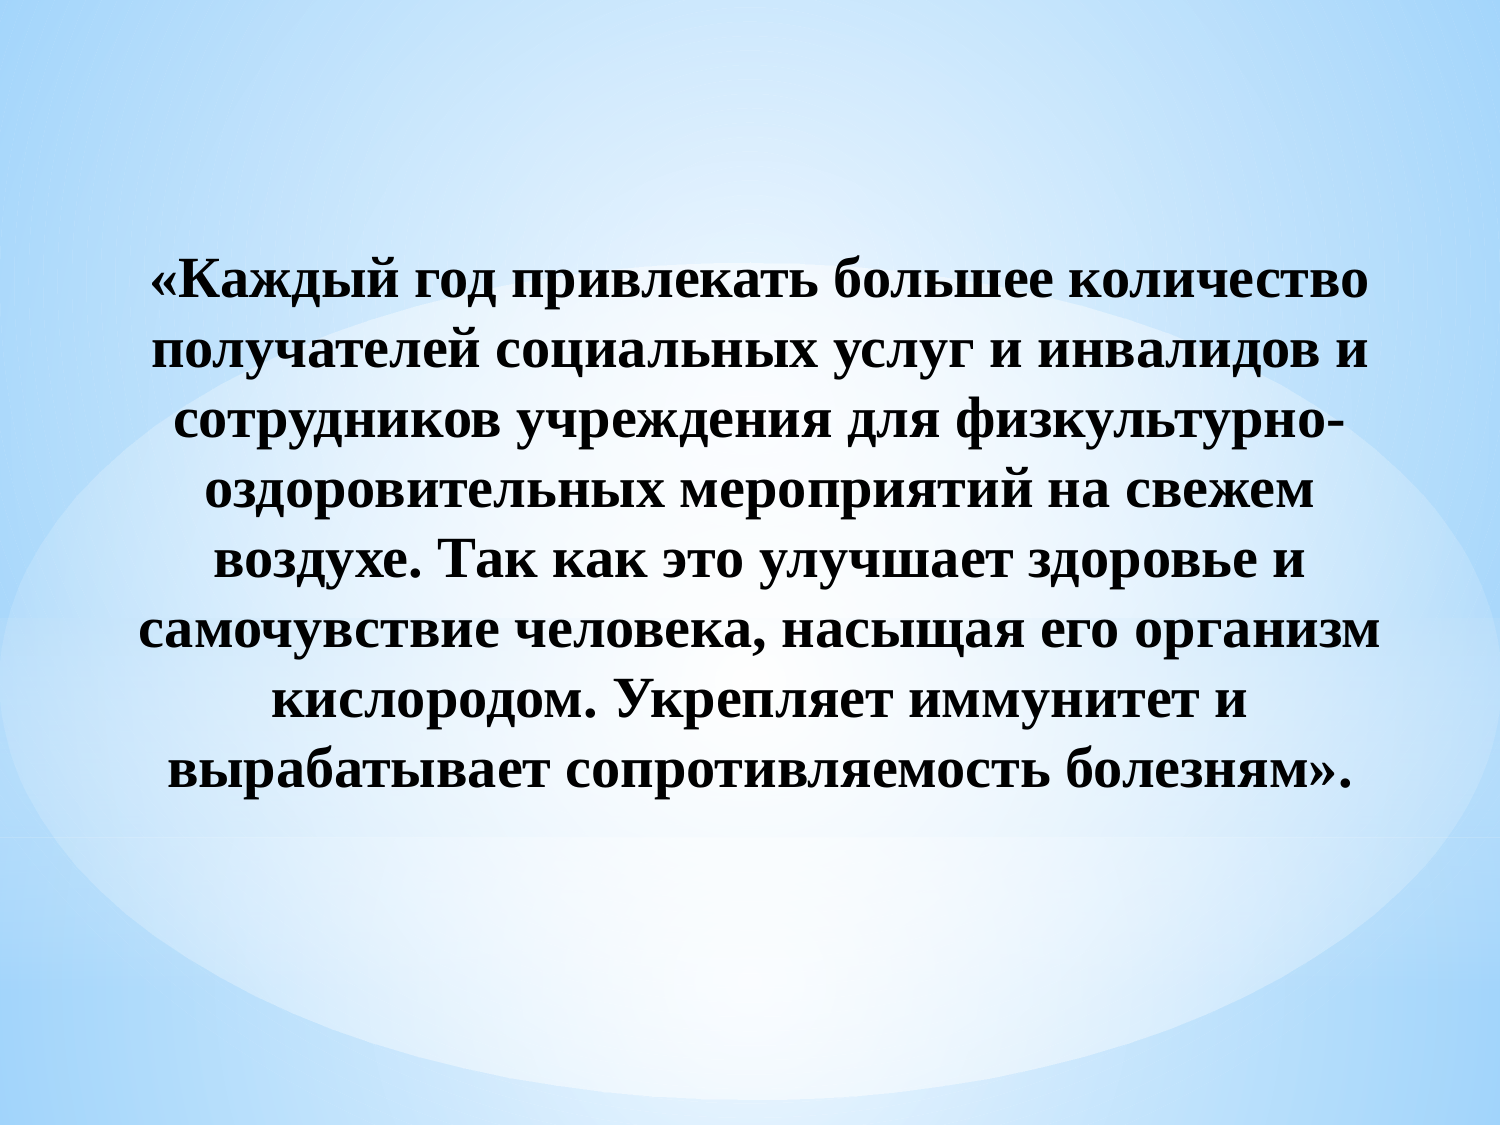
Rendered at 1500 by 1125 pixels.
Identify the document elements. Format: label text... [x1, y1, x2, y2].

text_box «Каждый год привлекать большее количество получателей социальных услуг и инвалидов и сотрудников учреждения для физкультурно-оздоровительных мероприятий на свежем воздухе. Так как это улучшает здоровье и самочувствие человека, насыщая его организм кислородом. Укрепляет иммунитет и вырабатывает сопротивляемость болезням». [80, 231, 1440, 807]
